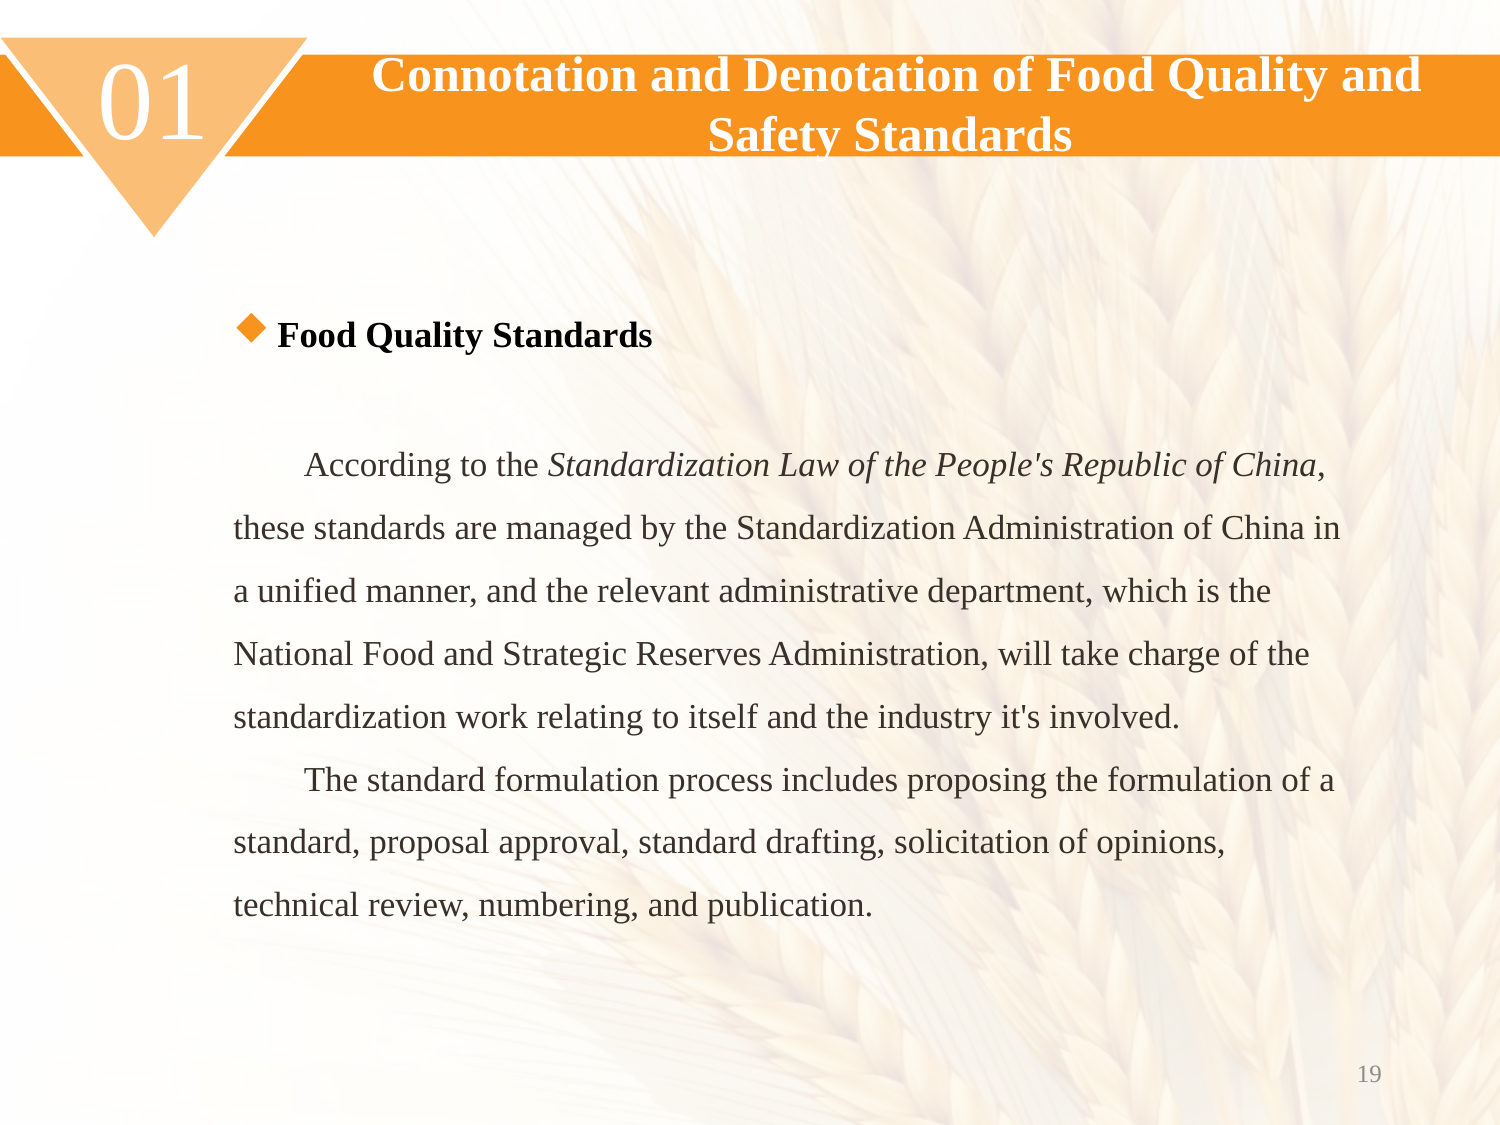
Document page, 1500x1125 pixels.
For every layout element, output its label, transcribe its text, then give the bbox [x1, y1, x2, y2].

text_box [0, 54, 86, 157]
text_box 01 [0, 33, 317, 245]
text_box Food Quality Standards According to the Standardization Law of the People's Republic of China, these standards are managed by the Standardization Administration of China in a unified manner, and the relevant administrative department, which is the National Food and Strategic Reserves Administration, will take charge of the standardization work relating to itself and the industry it's involved. The standard formulation process includes proposing the formulation of a standard, proposal approval, standard drafting, solicitation of opinions, technical review, numbering, and publication. [218, 281, 1374, 941]
text_box [222, 54, 1500, 157]
slide_number 19 [1059, 1042, 1397, 1103]
text_box Connotation and Denotation of Food Quality and Safety Standards [313, 34, 1479, 151]
